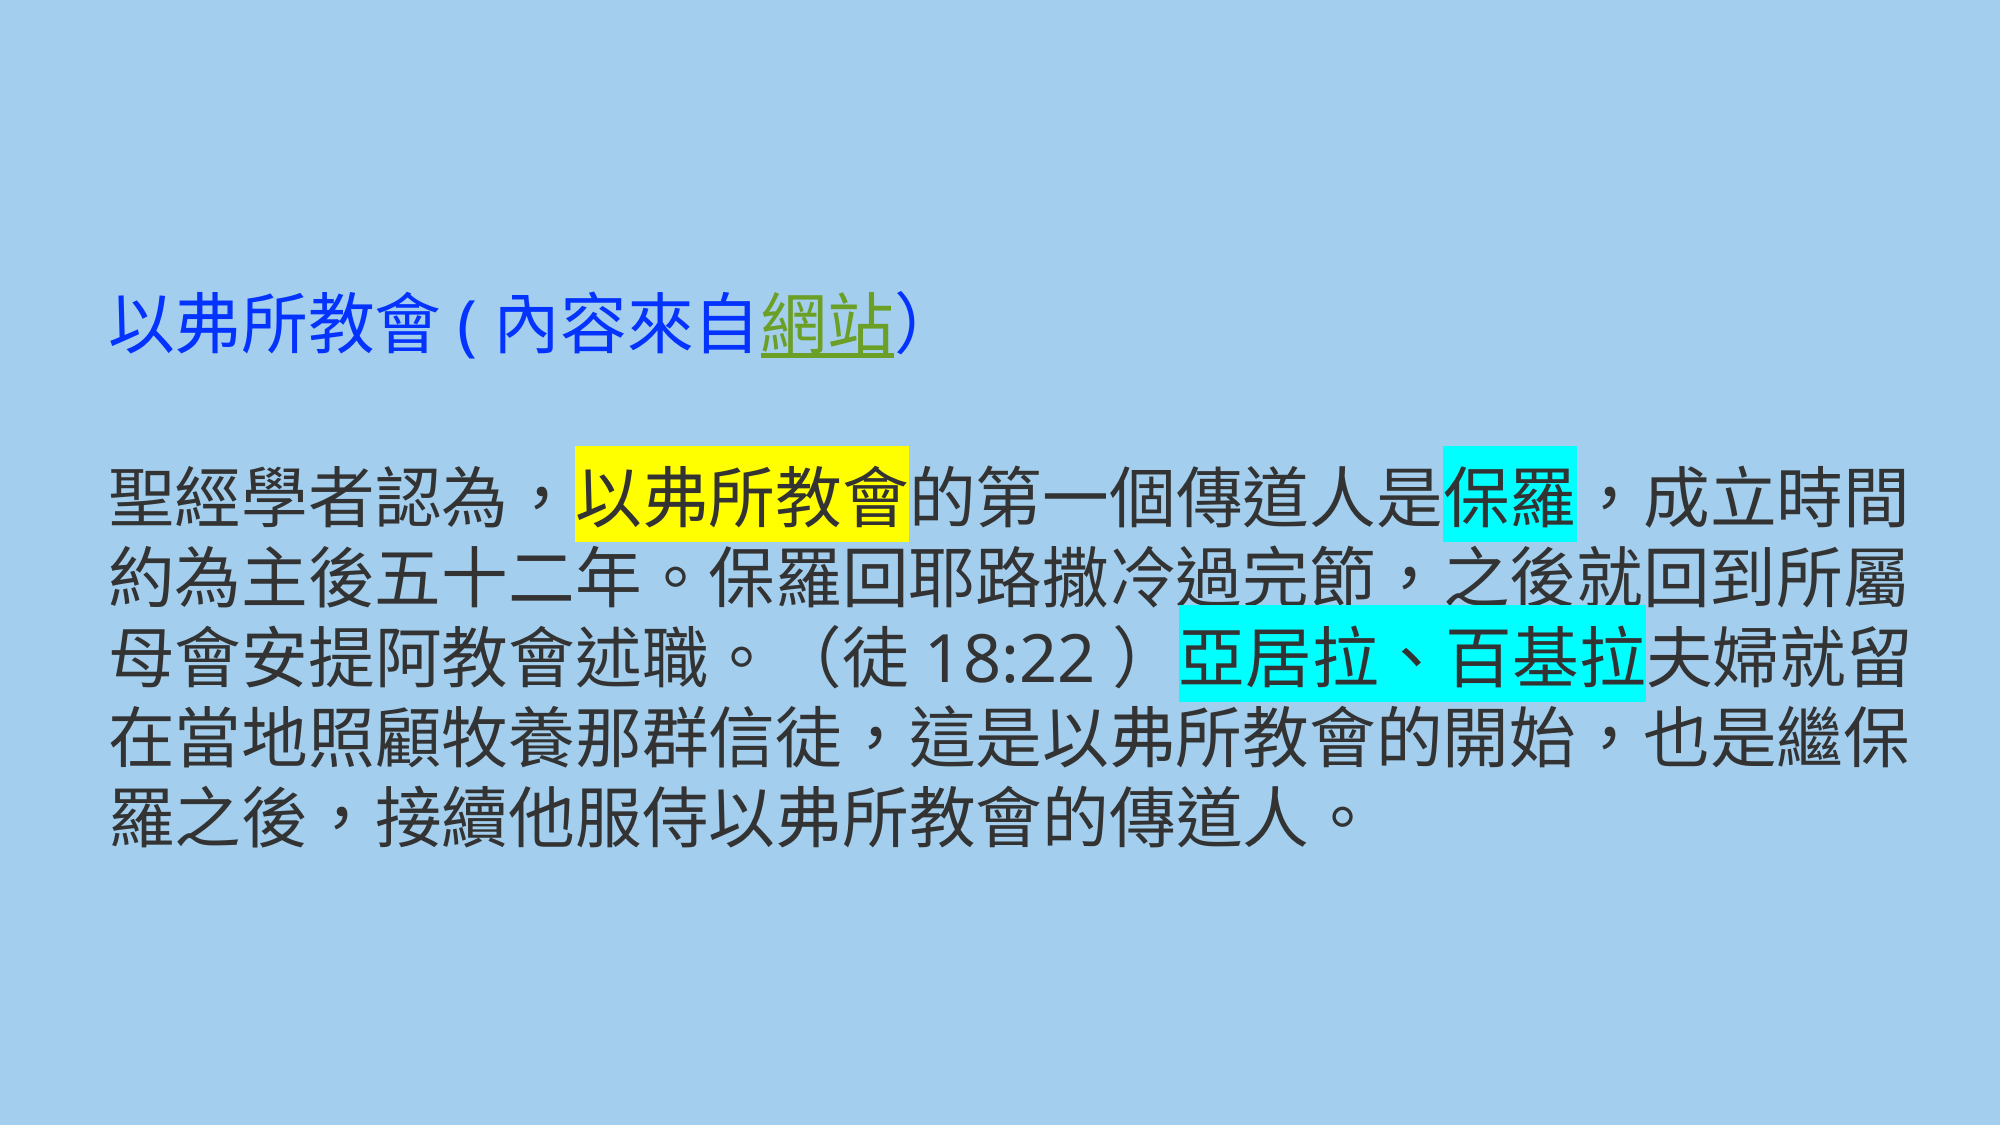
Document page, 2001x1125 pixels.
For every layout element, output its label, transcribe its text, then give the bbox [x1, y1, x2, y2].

list 以弗所教會(內容來自網站） 聖經學者認為，以弗所教會的第一個傳道人是保羅，成立時間約為主後五十二年。保羅回耶路撒冷過完節，之後就回到所屬母會安提阿教會述職。（徒18:22）亞居拉、百基拉夫婦就留在當地照顧牧養那群信徒，這是以弗所教會的開始，也是繼保羅之後，接續他服侍以弗所教會的傳道人。 [68, 266, 1932, 1044]
